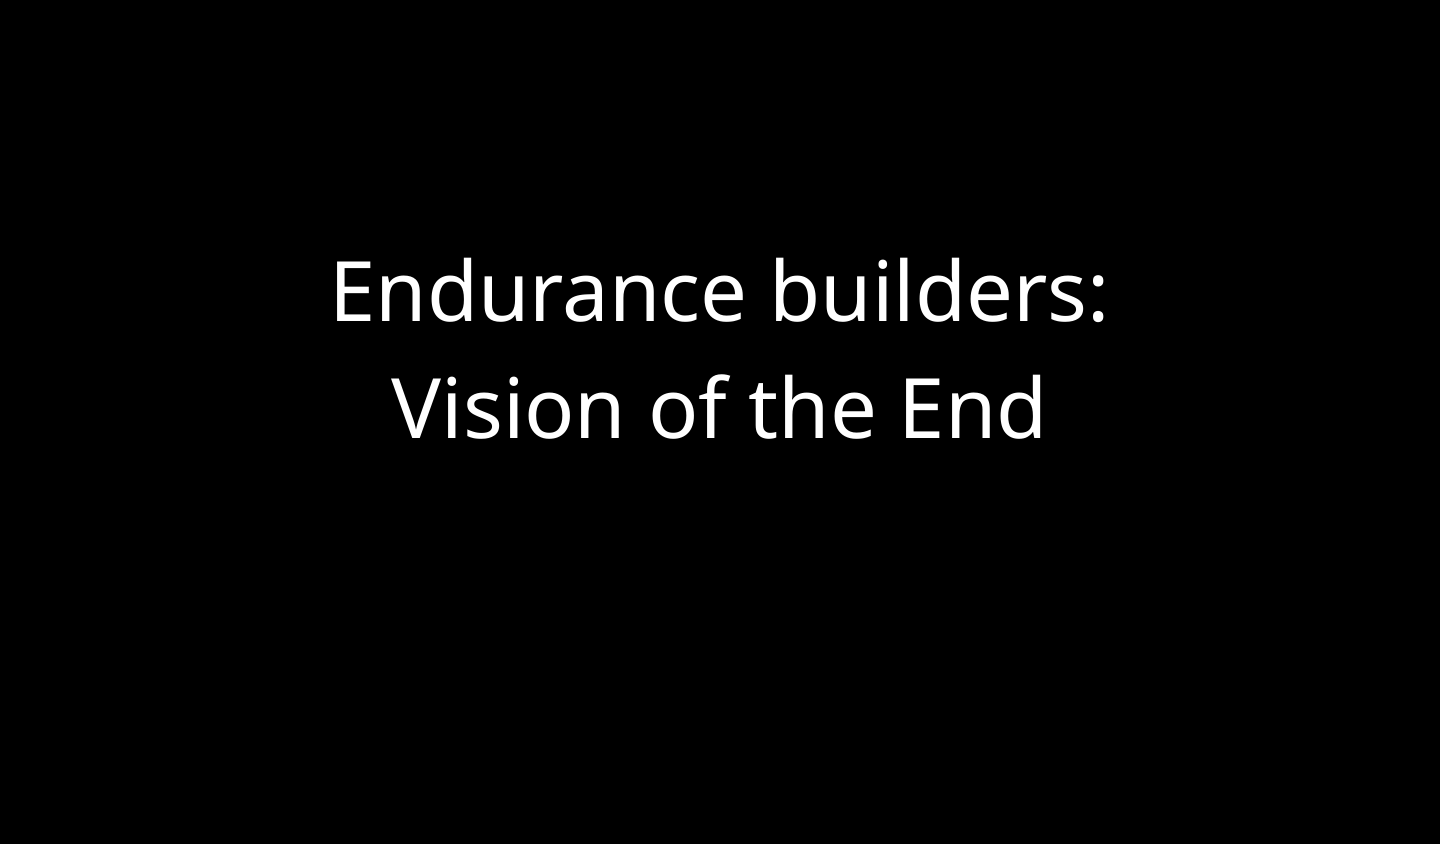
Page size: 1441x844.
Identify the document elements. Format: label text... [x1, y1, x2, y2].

subtitle Endurance builders: Vision of the End [32, 0, 1408, 844]
